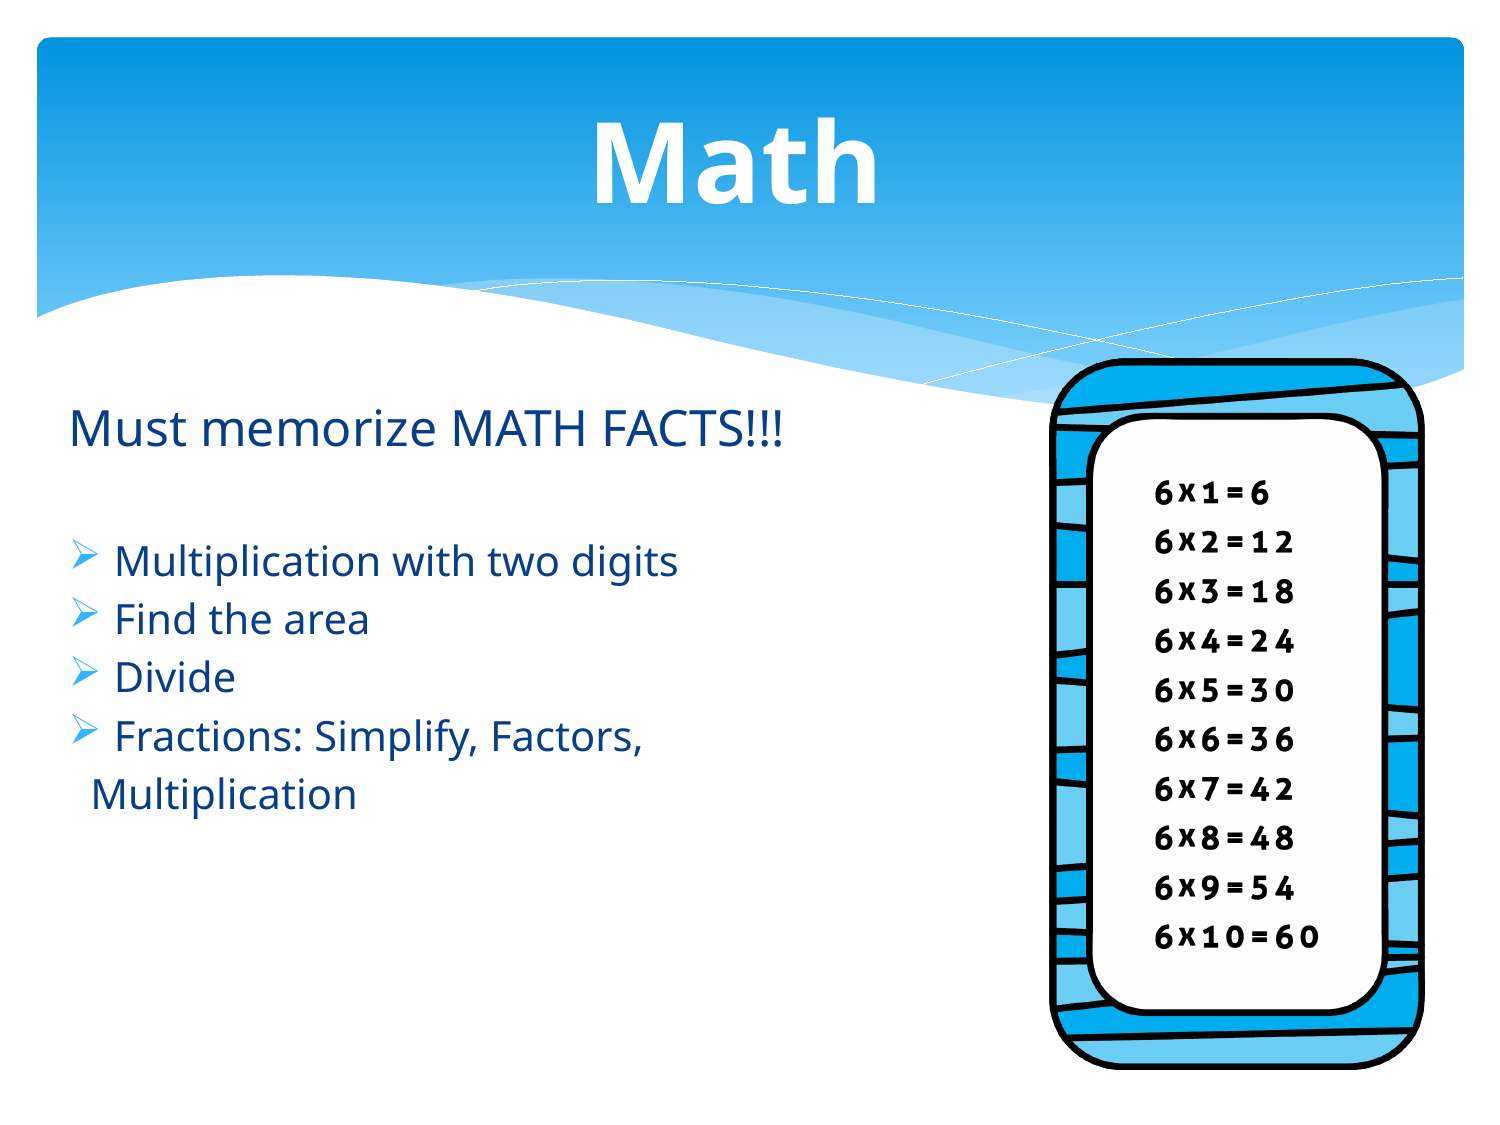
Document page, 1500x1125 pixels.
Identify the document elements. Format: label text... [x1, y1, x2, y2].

title Math [75, 55, 1425, 261]
list Must memorize MATH FACTS!!! Multiplication with two digits Find the area Divide Fractions: Simplify, Factors, Multiplication [53, 388, 1457, 1089]
picture [1049, 358, 1426, 1071]
